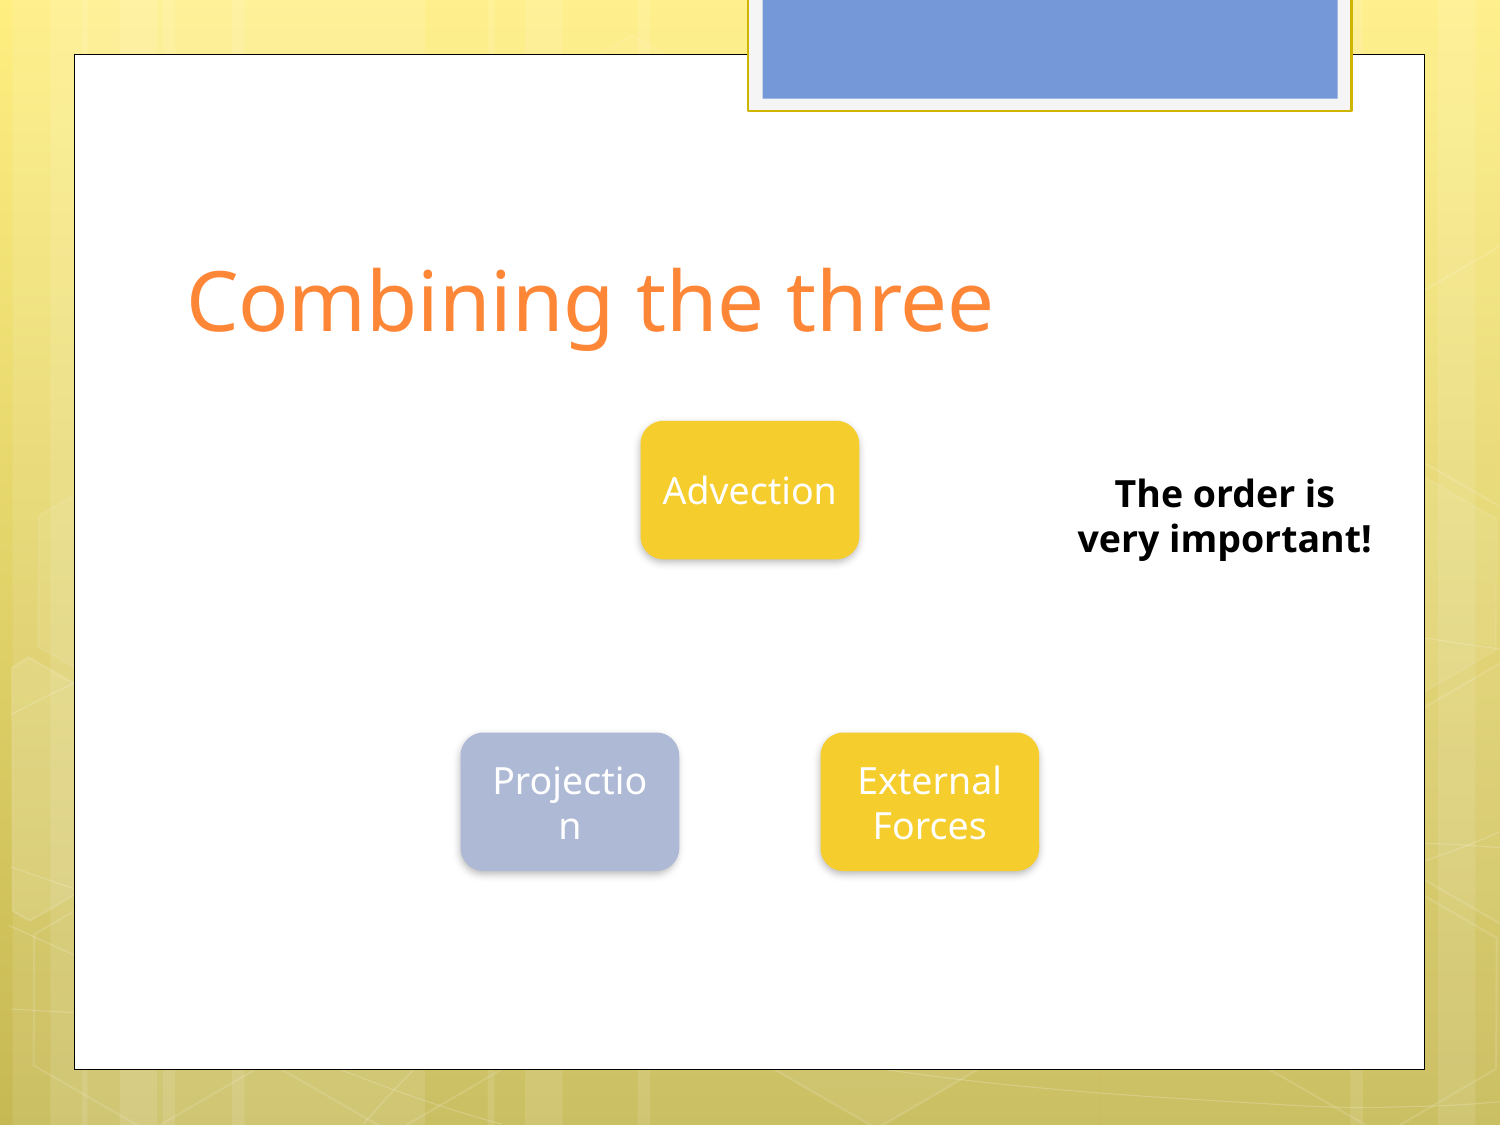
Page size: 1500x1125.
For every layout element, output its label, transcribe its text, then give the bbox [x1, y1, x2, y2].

title Combining the three [171, 168, 1324, 357]
text_box The order is very important! [1192, 462, 1388, 568]
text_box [312, 420, 1188, 976]
